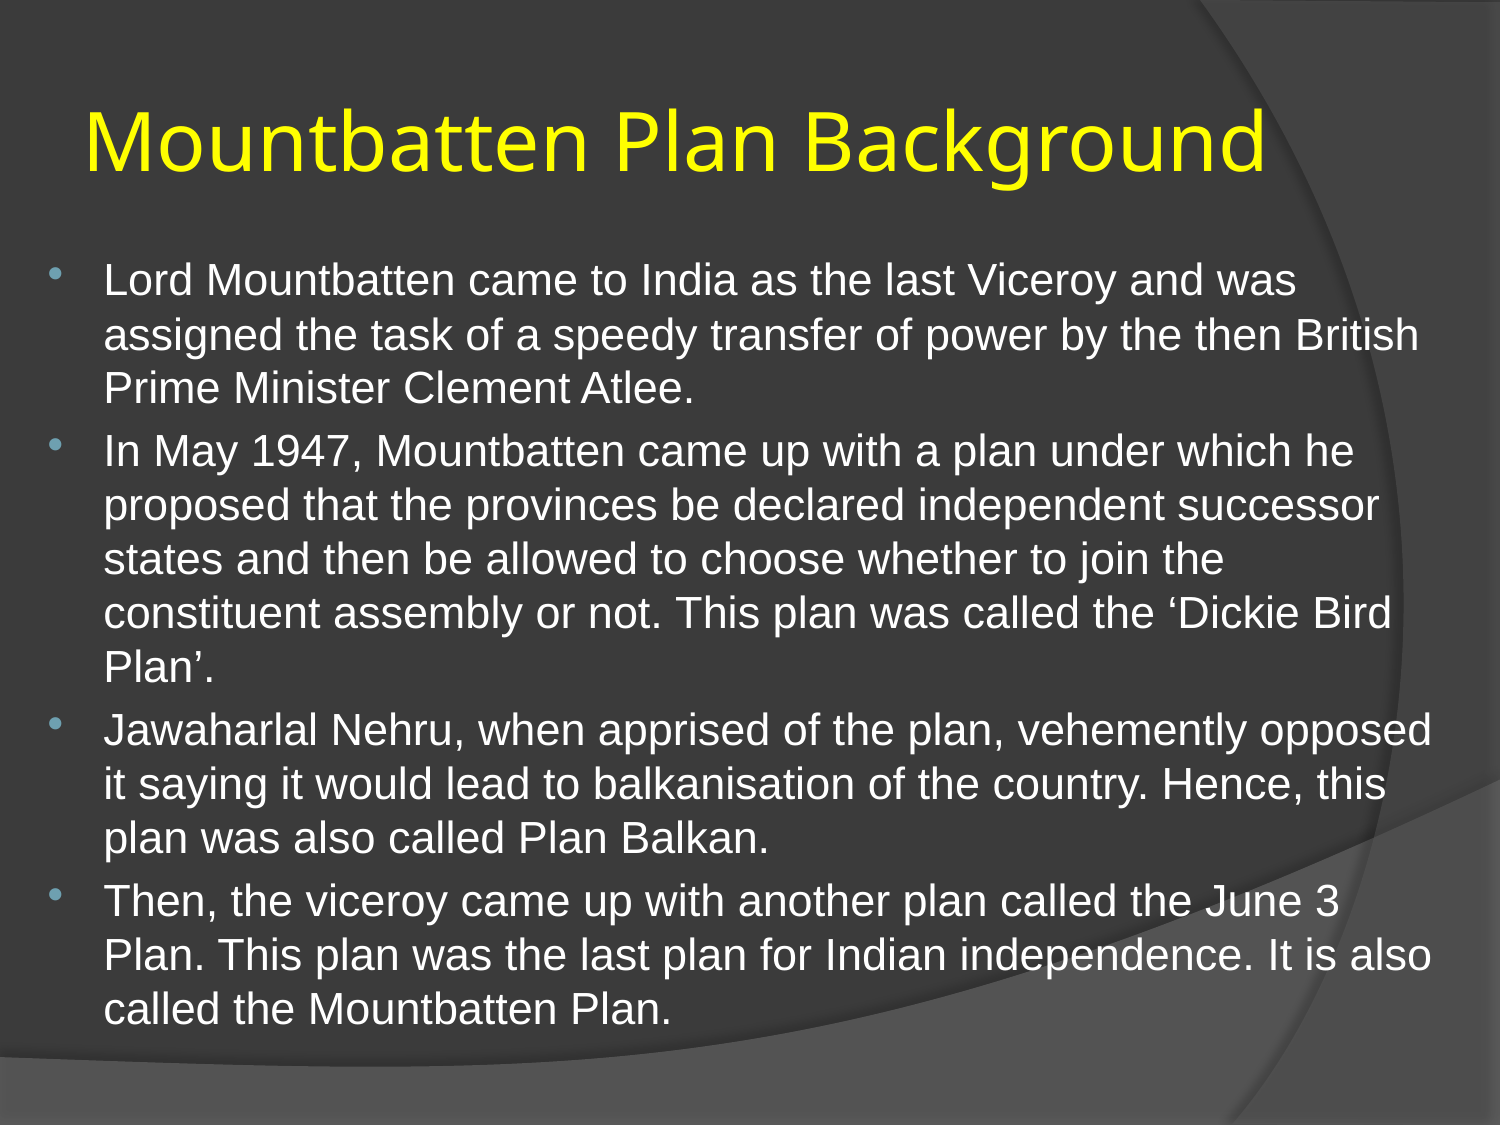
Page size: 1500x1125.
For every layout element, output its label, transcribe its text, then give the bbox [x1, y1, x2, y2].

title Mountbatten Plan Background [75, 45, 1300, 233]
list Lord Mountbatten came to India as the last Viceroy and was assigned the task of a speedy transfer of power by the then British Prime Minister Clement Atlee. In May 1947, Mountbatten came up with a plan under which he proposed that the provinces be declared independent successor states and then be allowed to choose whether to join the constituent assembly or not. This plan was called the ‘Dickie Bird Plan’. Jawaharlal Nehru, when apprised of the plan, vehemently opposed it saying it would lead to balkanisation of the country. Hence, this plan was also called Plan Balkan. Then, the viceroy came up with another plan called the June 3 Plan. This plan was the last plan for Indian independence. It is also called the Mountbatten Plan. [29, 243, 1459, 1050]
